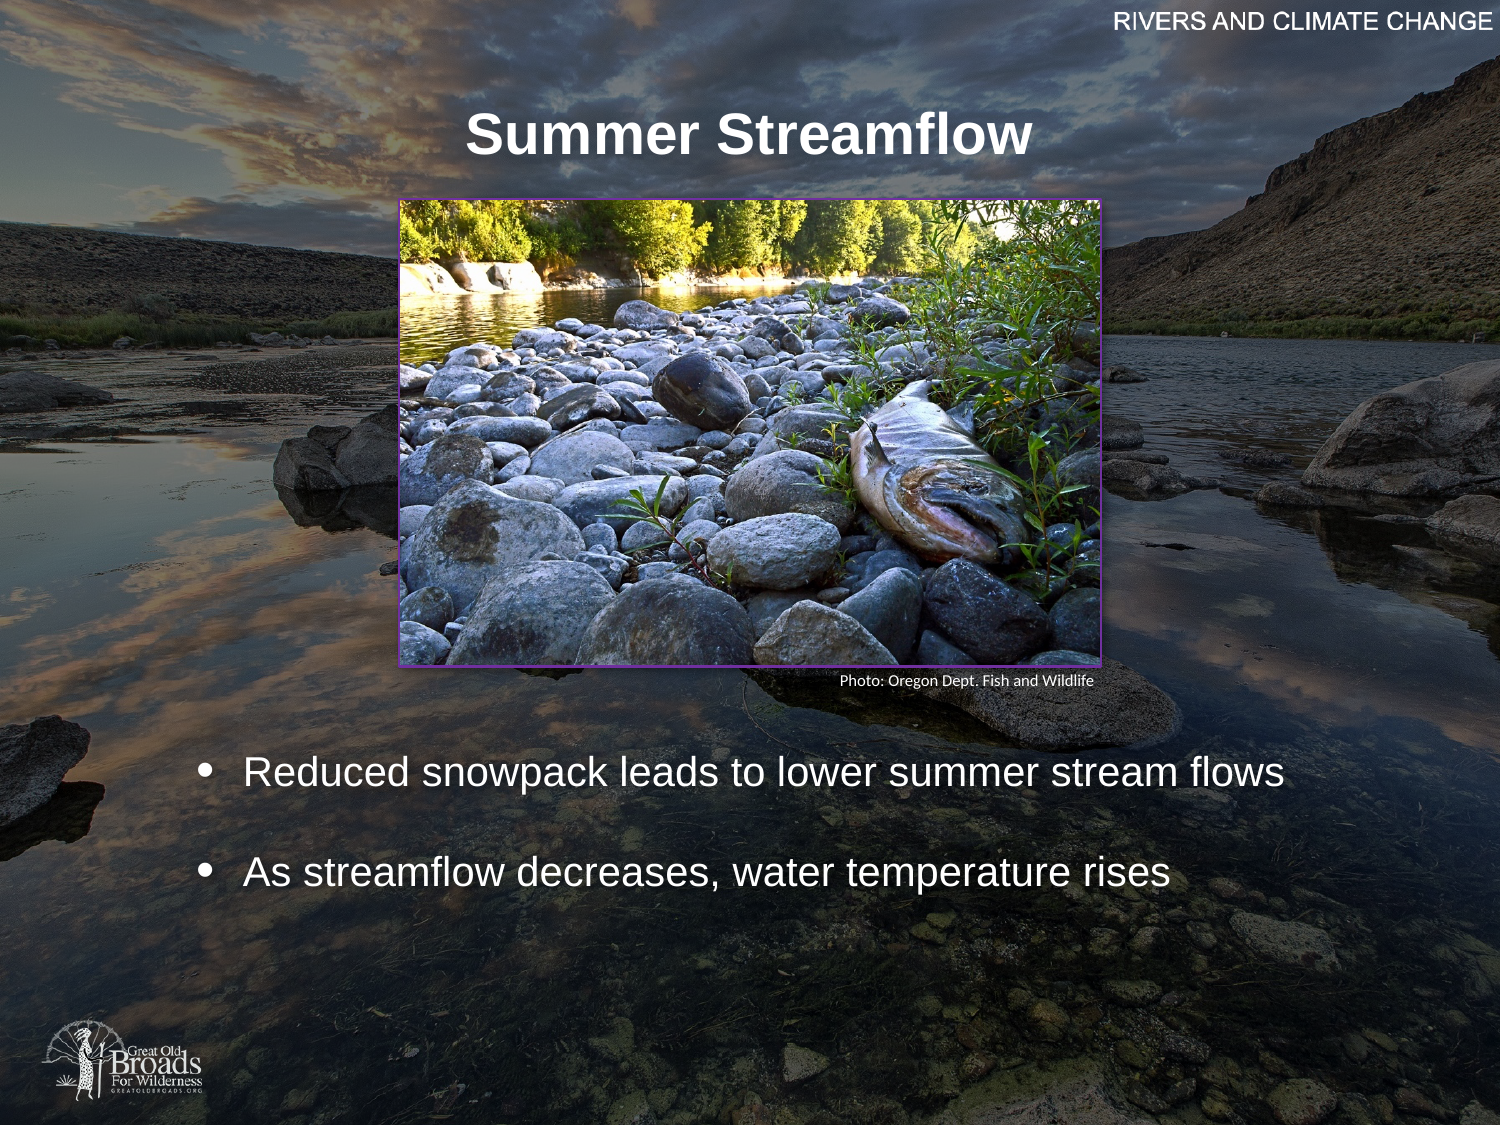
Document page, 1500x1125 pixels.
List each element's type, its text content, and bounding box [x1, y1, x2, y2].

text_box Photo: Oregon Dept. Fish and Wildlife [825, 662, 1163, 697]
text_box Reduced snowpack leads to lower summer stream flows As streamflow decreases, water temperature rises [181, 737, 1319, 948]
picture [0, 0, 1500, 1125]
title Summer Streamflow [112, 96, 1388, 175]
